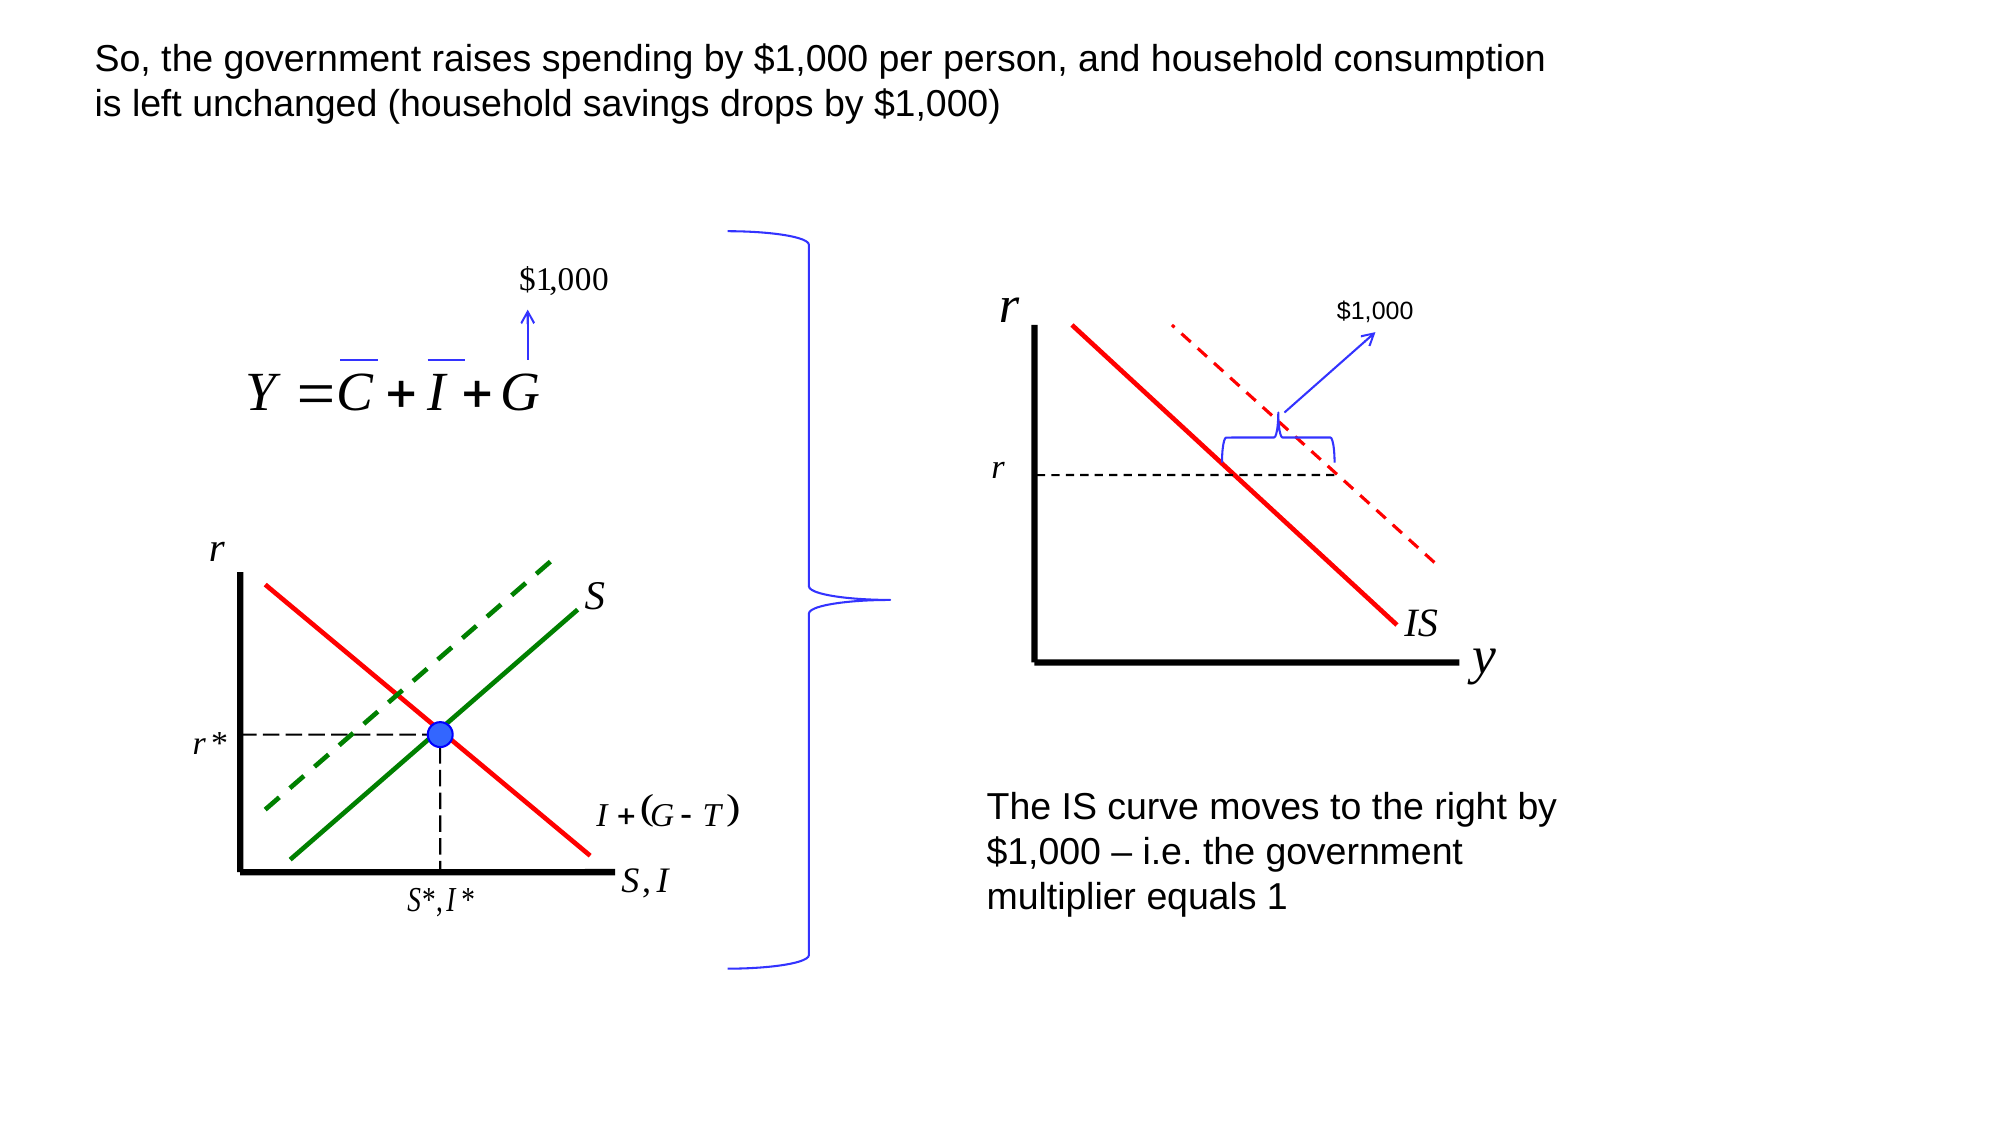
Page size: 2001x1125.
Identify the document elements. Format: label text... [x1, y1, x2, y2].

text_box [1284, 332, 1376, 413]
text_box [577, 572, 616, 620]
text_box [402, 879, 478, 927]
text_box The IS curve moves to the right by $1,000 – i.e. the government multiplier equals 1 [971, 774, 1597, 925]
text_box $1,000 [1322, 287, 1429, 333]
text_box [1459, 637, 1509, 696]
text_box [986, 455, 1013, 485]
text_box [202, 534, 234, 569]
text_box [515, 259, 613, 304]
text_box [1396, 599, 1448, 647]
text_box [187, 723, 233, 760]
text_box So, the government raises spending by $1,000 per person, and household consumption is left unchanged (household savings drops by $1,000) [79, 26, 1572, 132]
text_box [615, 859, 679, 908]
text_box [990, 287, 1031, 331]
text_box [427, 722, 453, 748]
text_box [590, 793, 741, 841]
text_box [240, 359, 553, 424]
text_box [727, 231, 891, 969]
text_box [1222, 412, 1335, 463]
